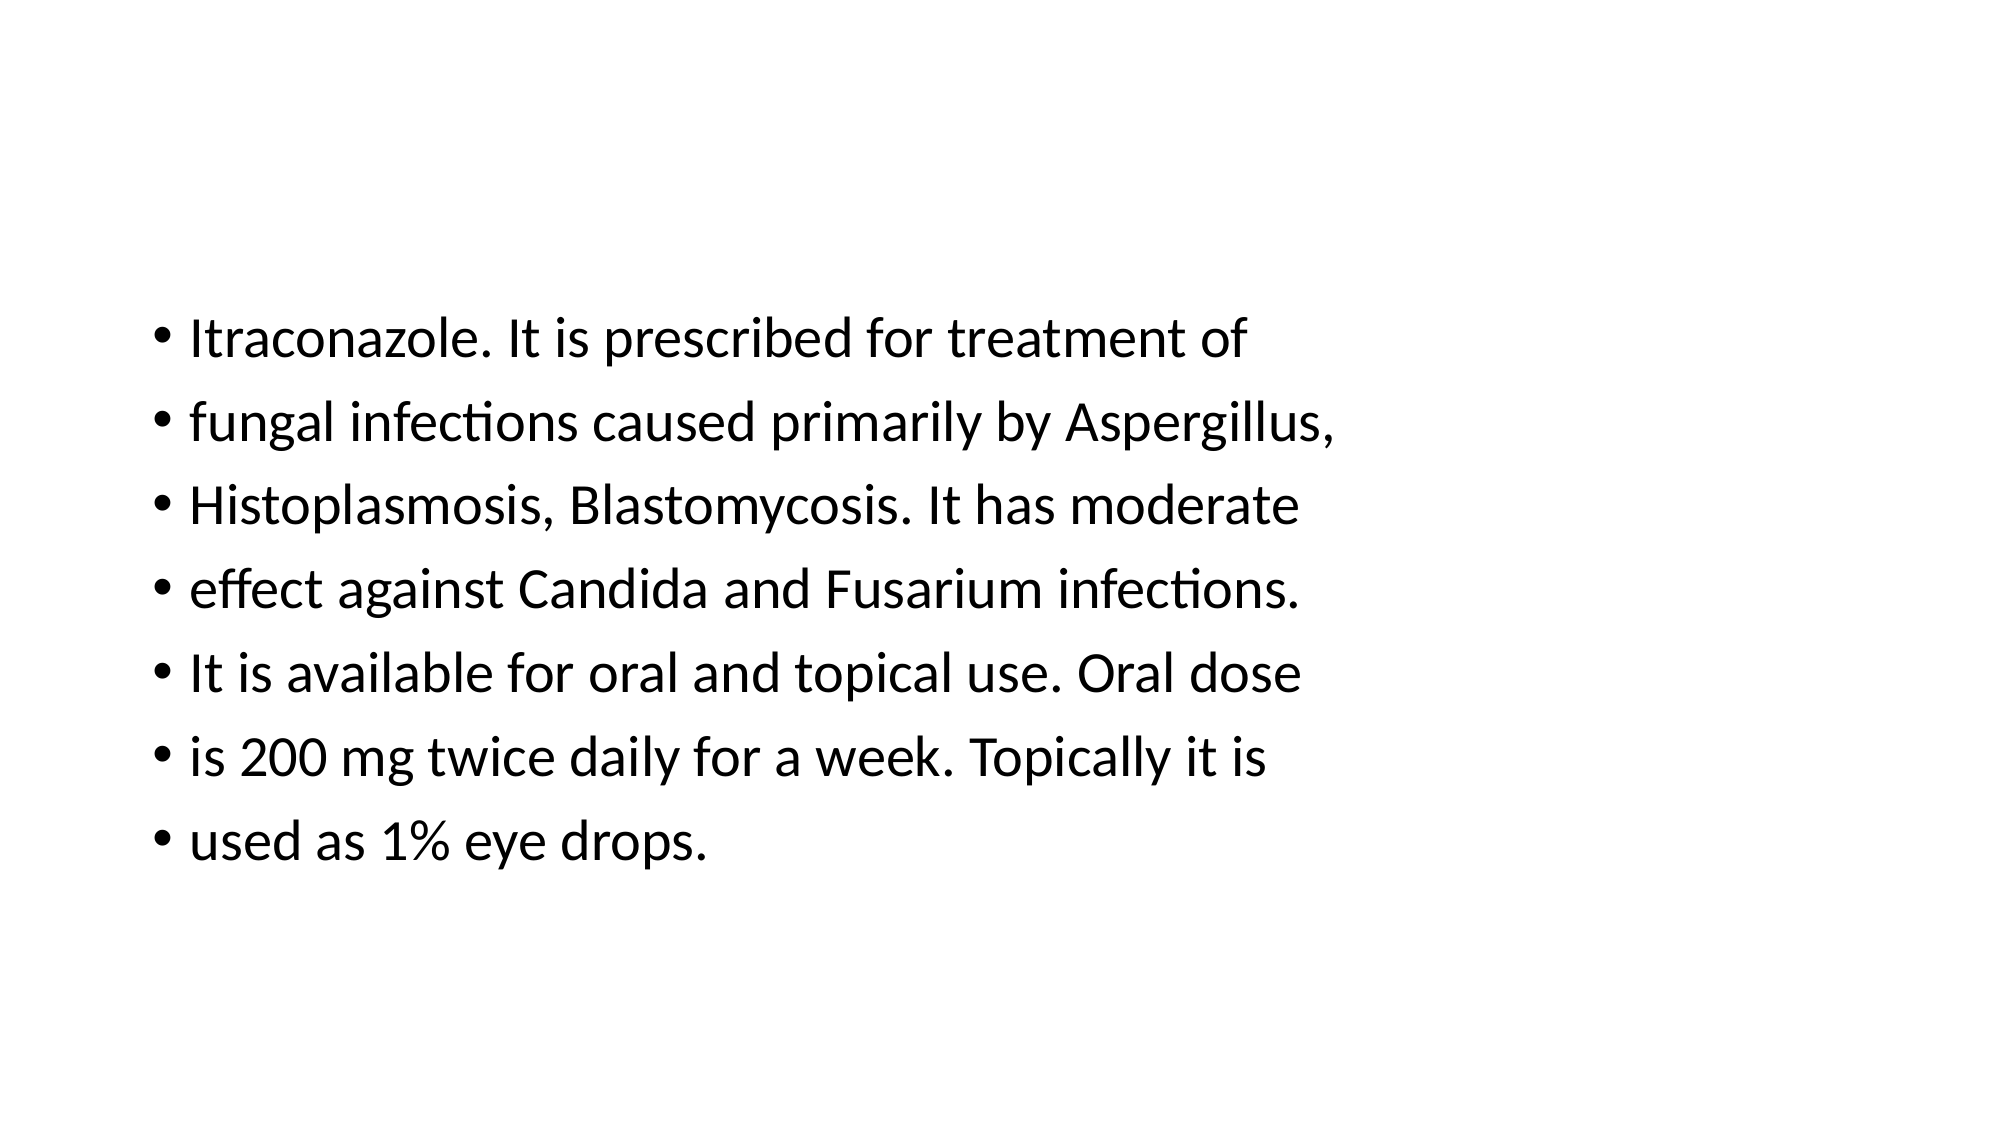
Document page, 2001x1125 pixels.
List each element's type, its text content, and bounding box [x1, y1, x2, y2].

list Itraconazole. It is prescribed for treatment of fungal infections caused primarily by Aspergillus, Histoplasmosis, Blastomycosis. It has moderate effect against Candida and Fusarium infections. It is available for oral and topical use. Oral dose is 200 mg twice daily for a week. Topically it is used as 1% eye drops. [137, 299, 1863, 1014]
